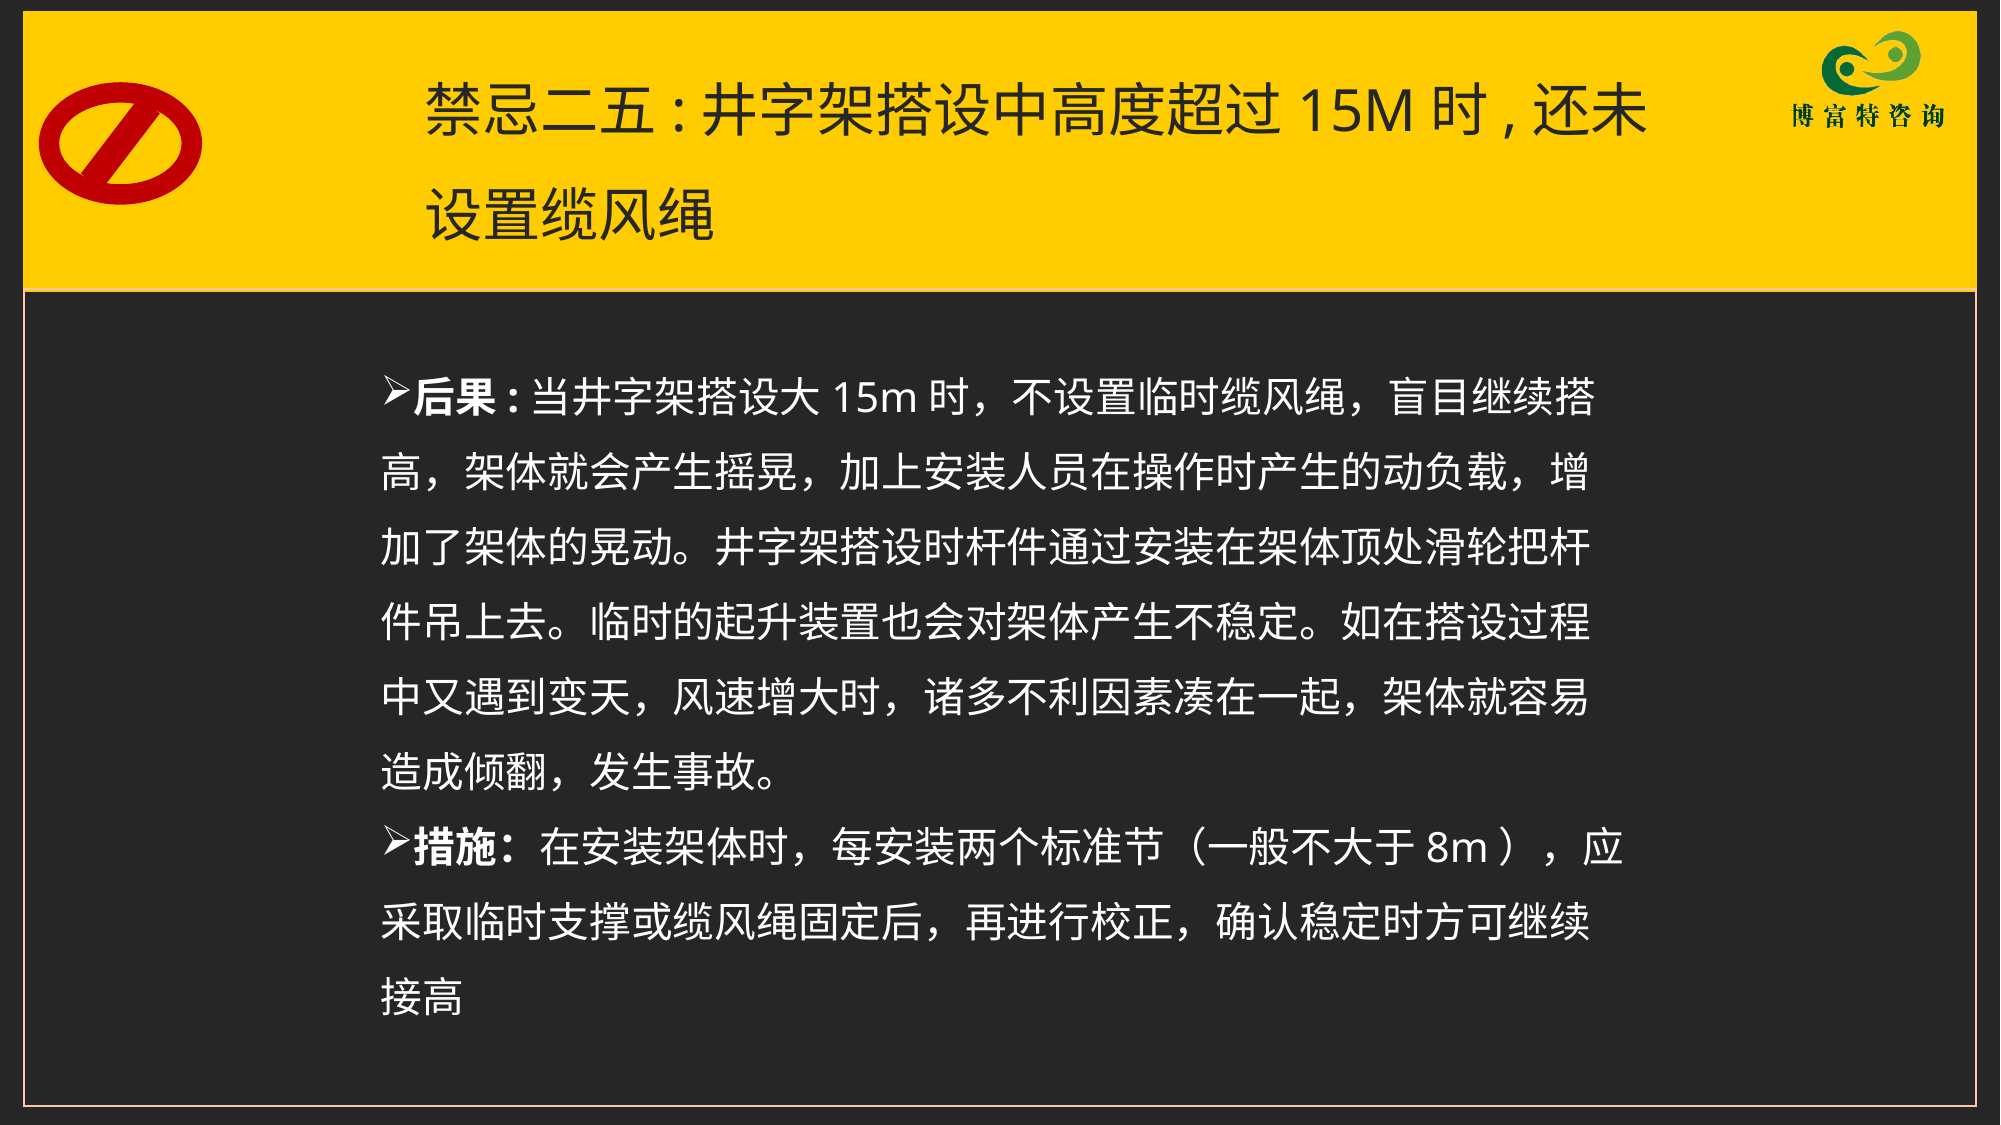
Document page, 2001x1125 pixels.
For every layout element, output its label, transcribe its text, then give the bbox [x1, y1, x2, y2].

picture [1772, 30, 1969, 131]
list 后果:当井字架搭设大15m时，不设置临时缆风绳，盲目继续搭高，架体就会产生摇晃，加上安装人员在操作时产生的动负载，增加了架体的晃动。井字架搭设时杆件通过安装在架体顶处滑轮把杆件吊上去。临时的起升装置也会对架体产生不稳定。如在搭设过程中又遇到变天，风速增大时，诸多不利因素凑在一起，架体就容易造成倾翻，发生事故。 措施：在安装架体时，每安装两个标准节（一般不大于8m），应采取临时支撑或缆风绳固定后，再进行校正，确认稳定时方可继续接高 [365, 338, 1641, 1047]
title 禁忌二五:井字架搭设中高度超过15M时,还未设置缆风绳 [409, 31, 1685, 256]
